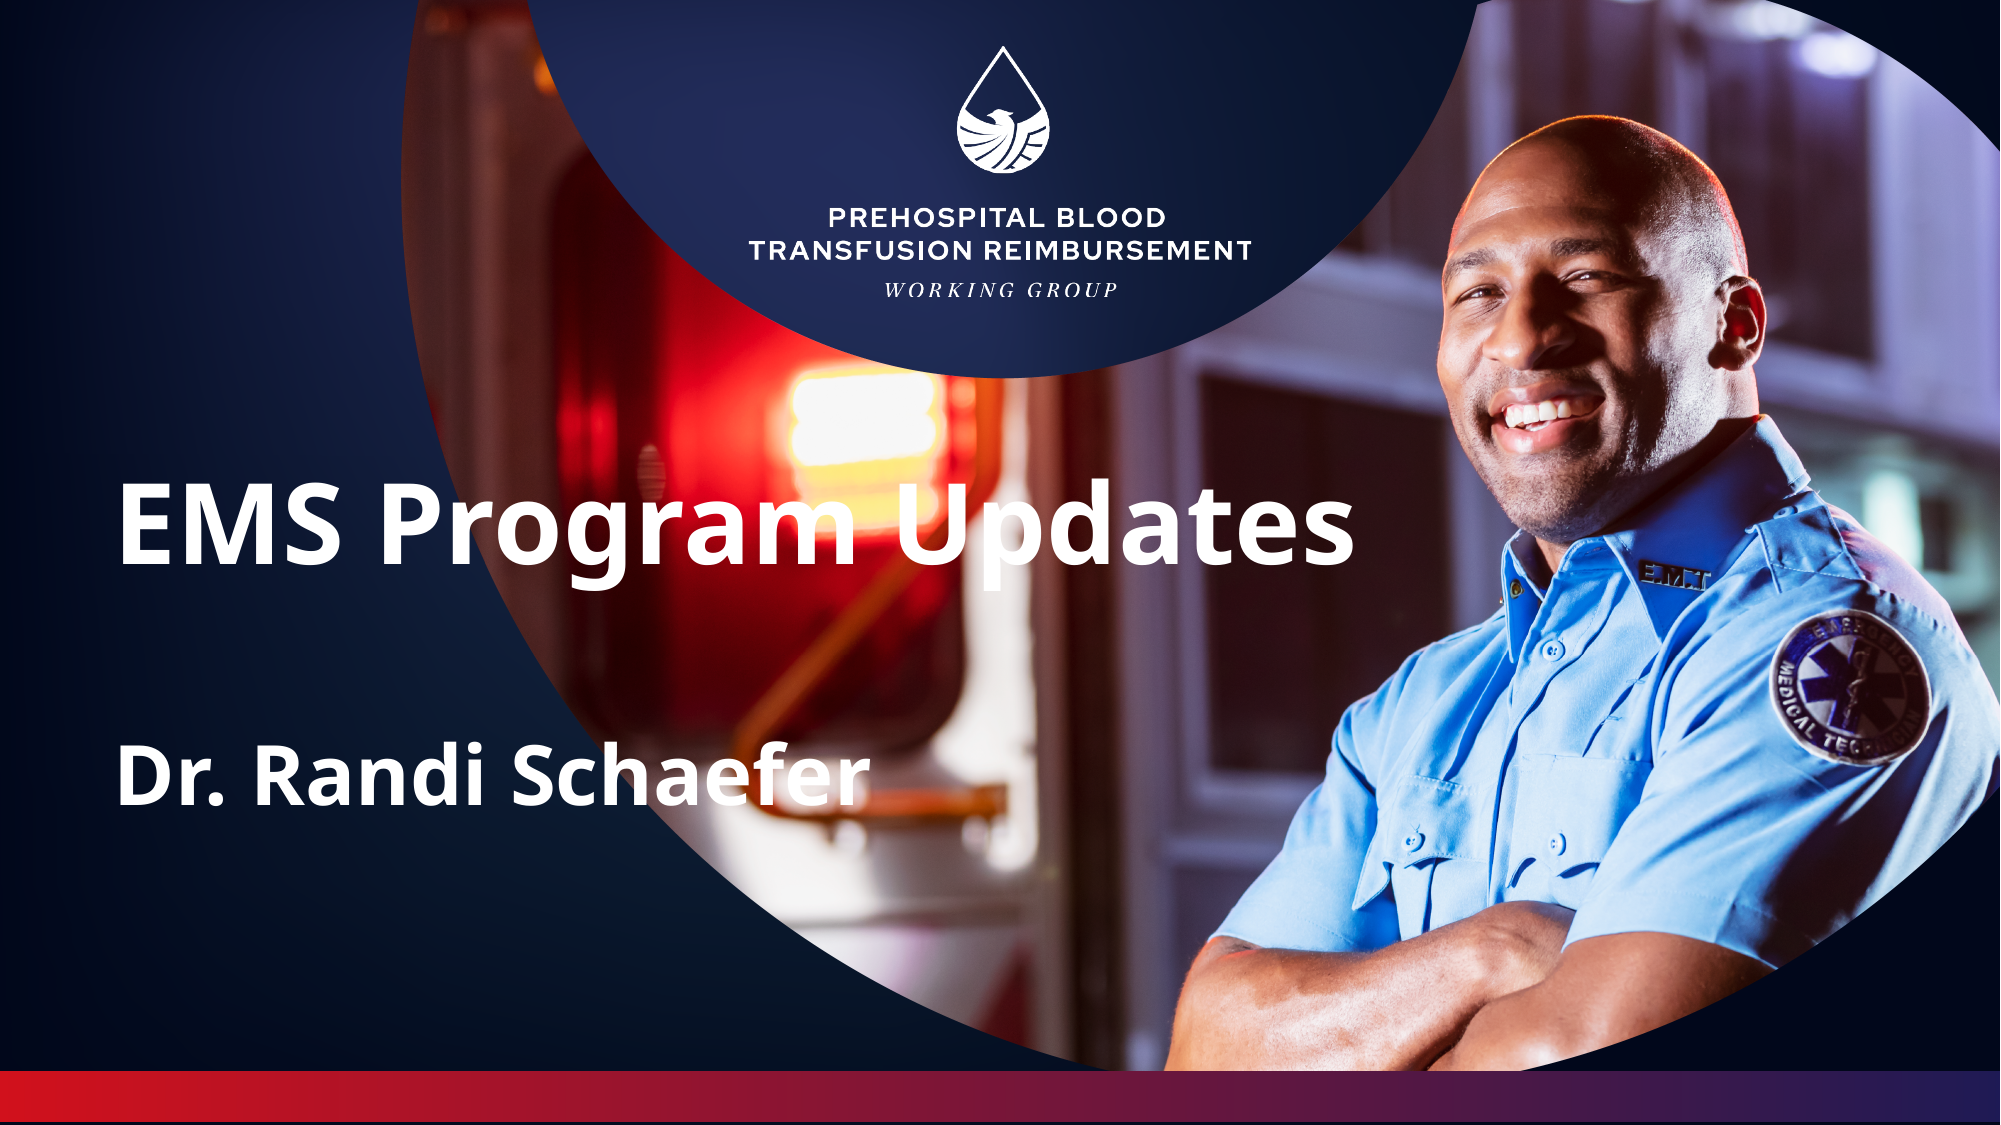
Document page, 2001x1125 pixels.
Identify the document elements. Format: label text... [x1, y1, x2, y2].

picture [0, 0, 2000, 1071]
text_box EMS Program Updates Dr. Randi Schaefer [99, 444, 1718, 1100]
